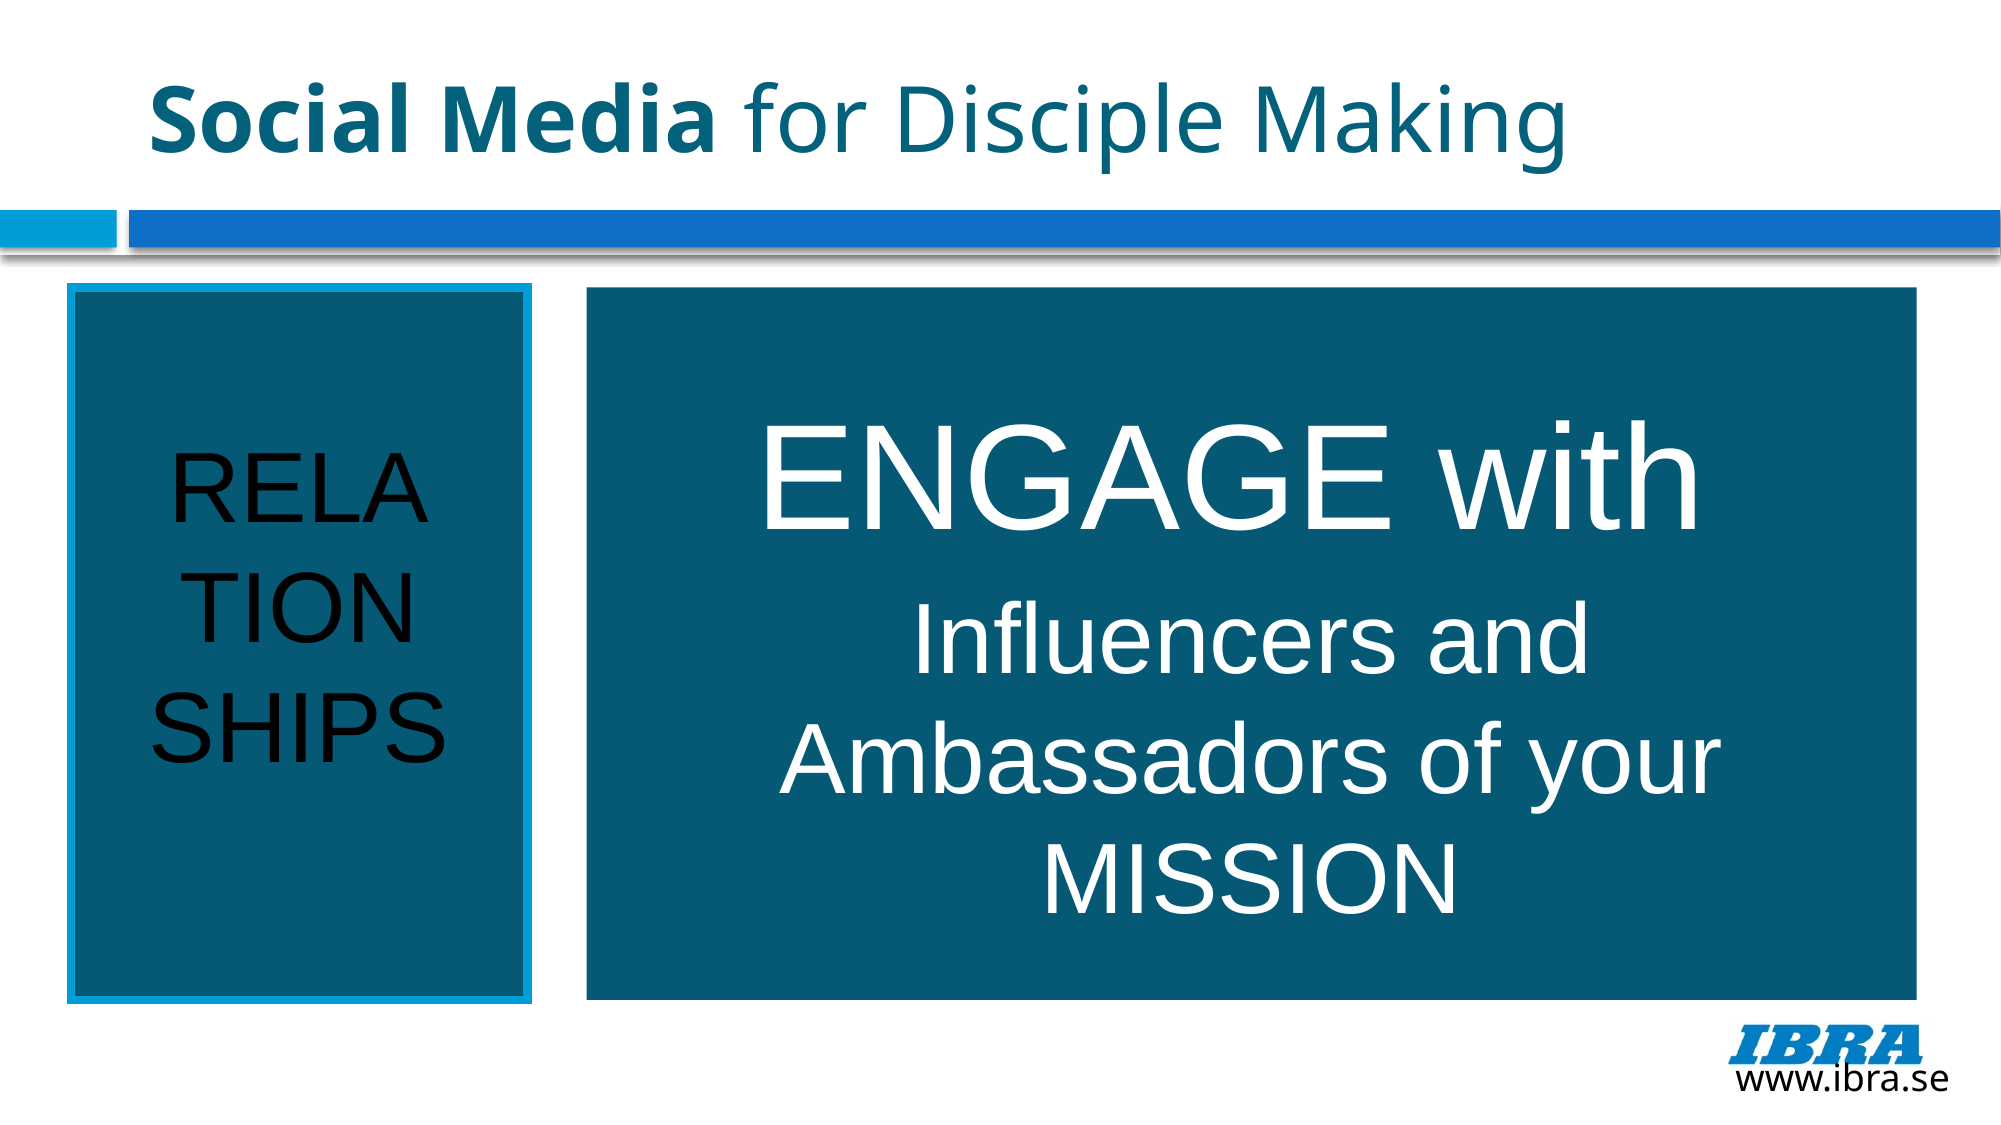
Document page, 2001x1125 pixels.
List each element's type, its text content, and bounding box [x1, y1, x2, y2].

text_box www.ibra.se [1936, 1046, 1993, 1107]
picture [1720, 987, 1930, 1106]
title Social Media for Disciple Making [133, 44, 1900, 188]
list ENGAGE with Influencers and Ambassadors of your MISSION [586, 287, 1917, 1000]
list RELA TION SHIPS [67, 283, 532, 1004]
